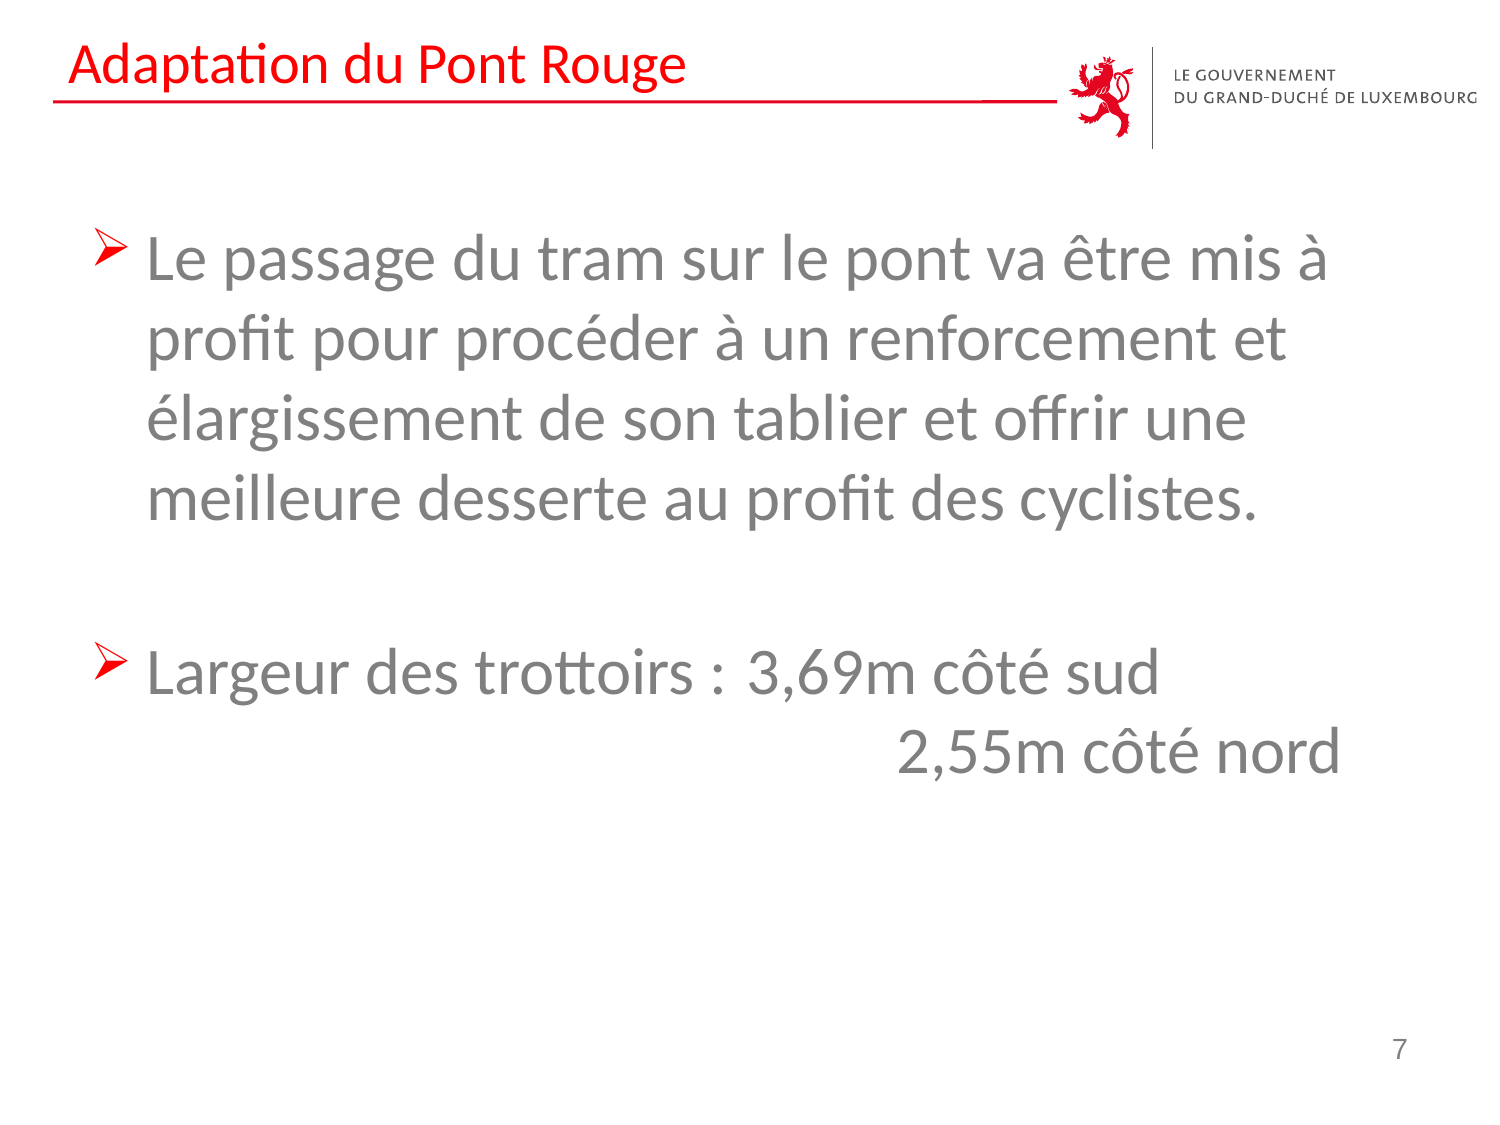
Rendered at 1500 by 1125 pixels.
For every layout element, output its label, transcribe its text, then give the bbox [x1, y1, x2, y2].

slide_number 7 [1316, 1022, 1424, 1107]
title Adaptation du Pont Rouge [53, 19, 1069, 102]
list Le passage du tram sur le pont va être mis à profit pour procéder à un renforcement et élargissement de son tablier et offrir une meilleure desserte au profit des cyclistes. Largeur des trottoirs : 3,69m côté sud 2,55m côté nord [75, 206, 1425, 1016]
